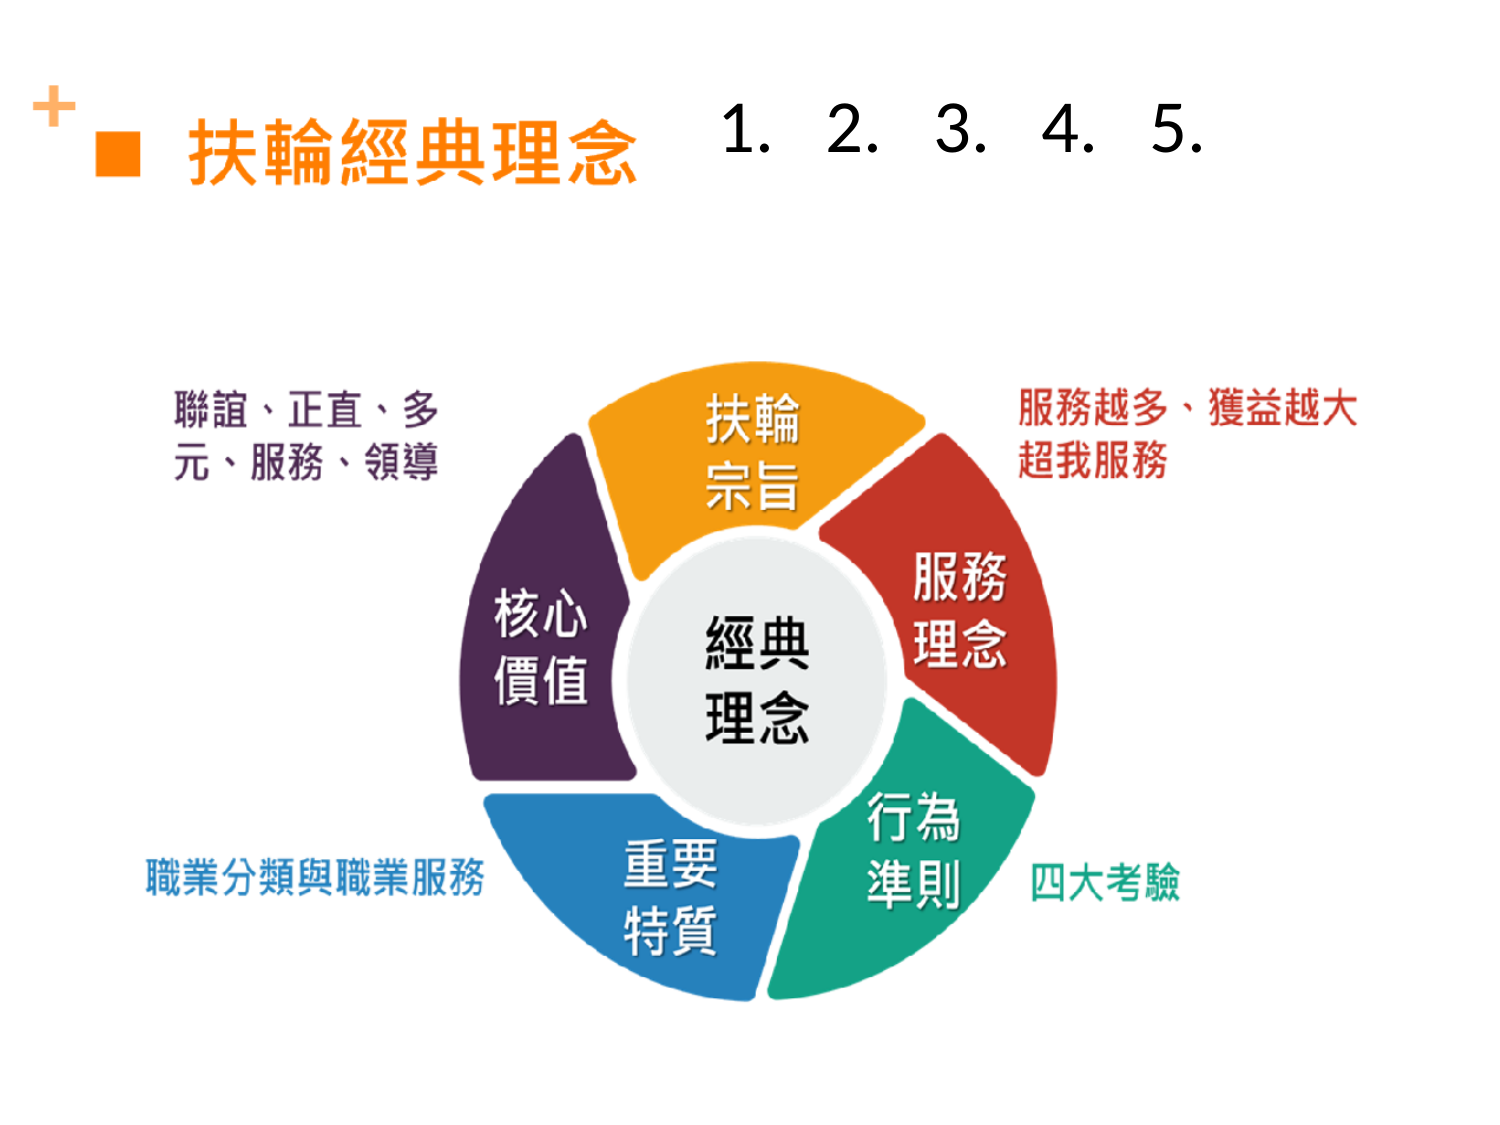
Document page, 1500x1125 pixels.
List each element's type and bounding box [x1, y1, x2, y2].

list [0, 30, 1500, 1010]
